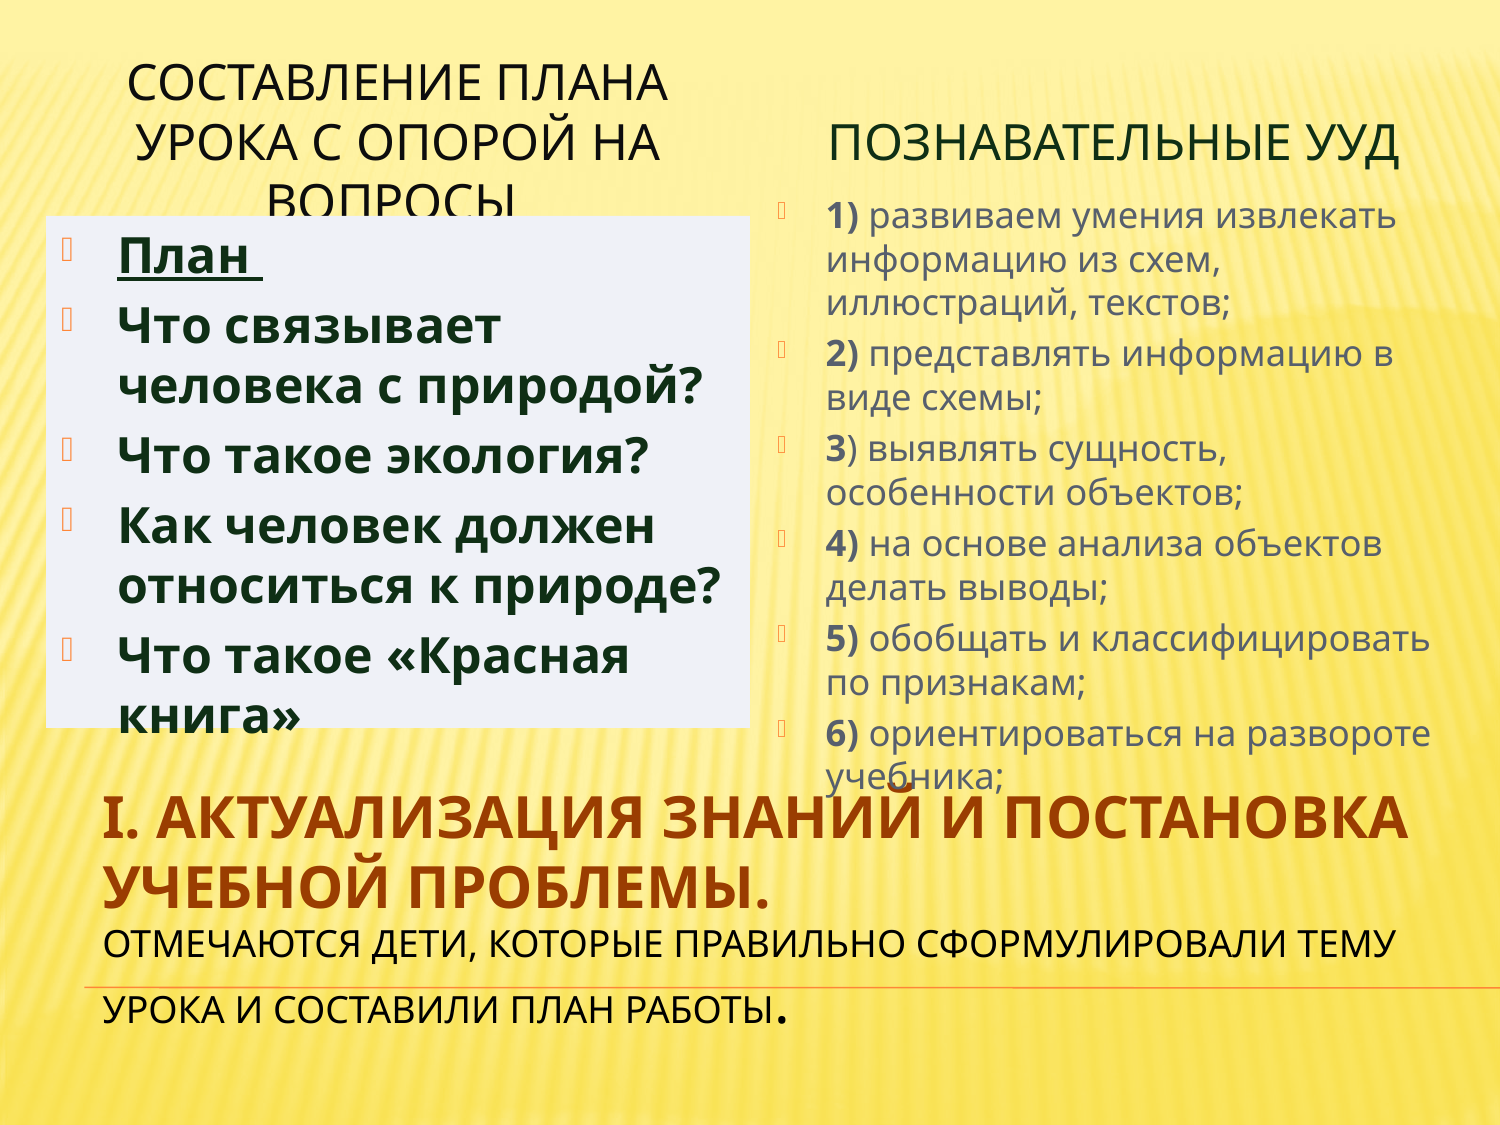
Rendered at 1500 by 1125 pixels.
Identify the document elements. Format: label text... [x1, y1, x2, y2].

list План Что связывает человека с природой? Что такое экология? Как человек должен относиться к природе? Что такое «Красная книга» [46, 215, 750, 728]
title Ι. Актуализация знаний и постановка учебной проблемы. Отмечаются дети, которые правильно сформулировали тему урока и составили план работы. [87, 905, 1500, 1050]
list Познавательные ууд [761, 66, 1467, 215]
list Составление плана урока с опорой на вопросы [46, 66, 750, 215]
list 1) развиваем умения извлекать информацию из схем, иллюстраций, текстов; 2) представлять информацию в виде схемы; 3) выявлять сущность, особенности объектов; 4) на основе анализа объектов делать выводы; 5) обобщать и классифицировать по признакам; 6) ориентироваться на развороте учебника; [762, 184, 1467, 811]
